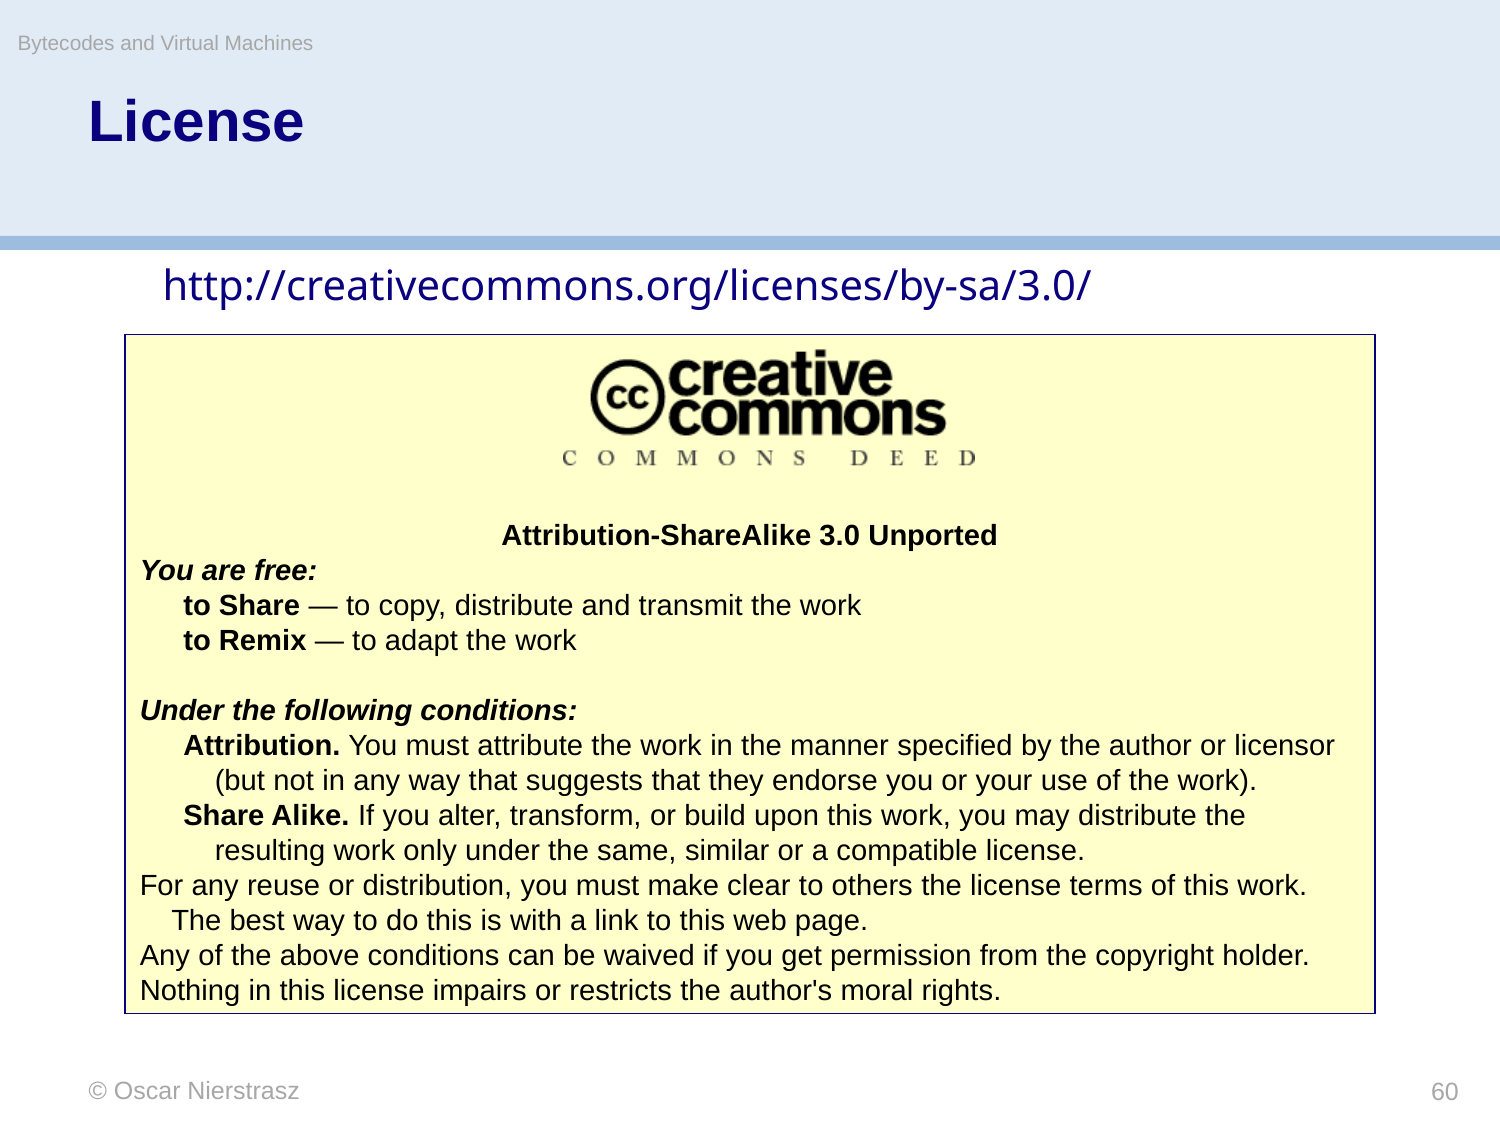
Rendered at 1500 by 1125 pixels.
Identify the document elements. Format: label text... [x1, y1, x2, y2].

slide_number © Oscar Nierstrasz [88, 1073, 715, 1104]
title License [88, 90, 1413, 226]
footer Bytecodes and Virtual Machines [17, 29, 904, 72]
list http://creativecommons.org/licenses/by-sa/3.0/ [162, 262, 1362, 329]
picture [562, 349, 976, 467]
slide_number 60 [1237, 1074, 1460, 1105]
text_box Attribution-ShareAlike 3.0 Unported You are free: to Share — to copy, distribute and transmit the work to Remix — to adapt the work Under the following conditions: Attribution. You must attribute the work in the manner specified by the author or licensor (but not in any way that suggests that they endorse you or your use of the work). Share Alike. If you alter, transform, or build upon this work, you may distribute the resulting work only under the same, similar or a compatible license. For any reuse or distribution, you must make clear to others the license terms of this work. The best way to do this is with a link to this web page. Any of the above conditions can be waived if you get permission from the copyright holder. Nothing in this license impairs or restricts the author's moral rights. [125, 334, 1375, 1014]
